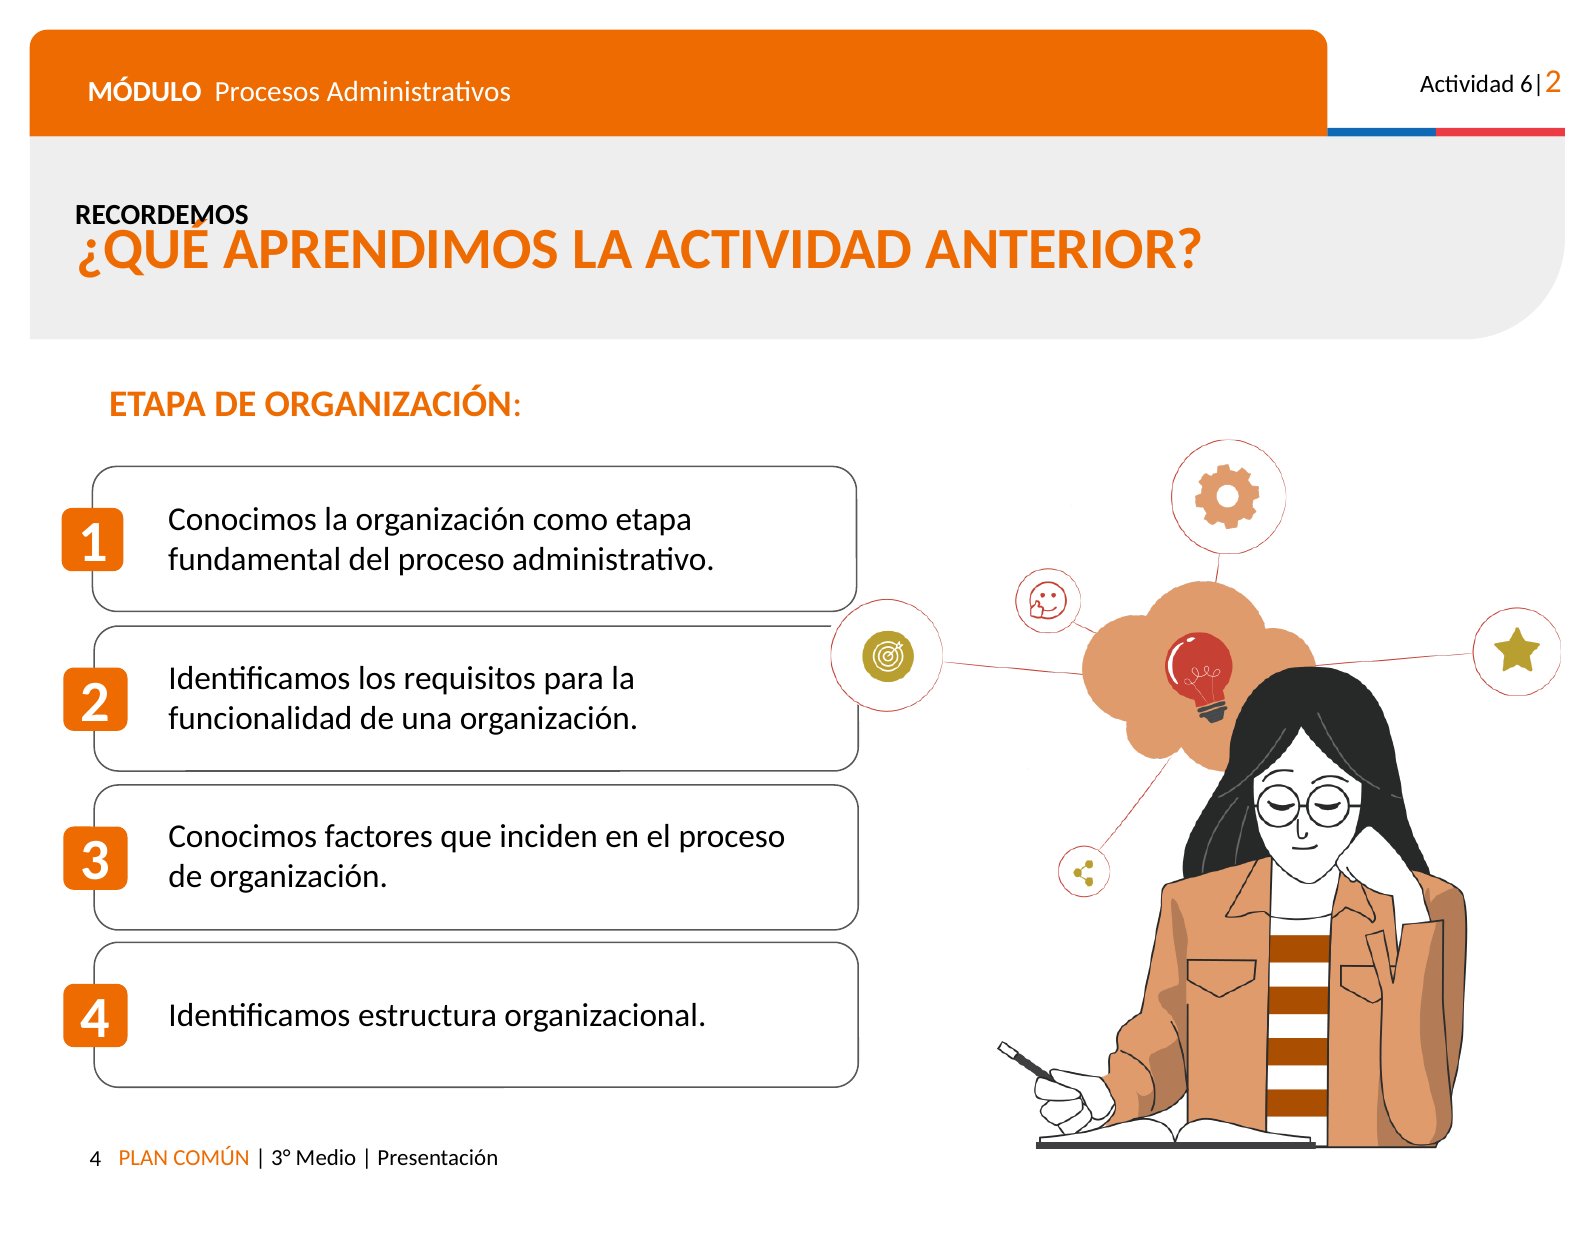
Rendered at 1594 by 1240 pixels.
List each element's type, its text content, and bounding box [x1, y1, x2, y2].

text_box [63, 942, 859, 1088]
text_box RECORDEMOS [60, 180, 832, 246]
text_box ETAPA DE ORGANIZACIÓN: [94, 369, 1179, 440]
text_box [61, 466, 797, 612]
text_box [63, 625, 797, 772]
text_box ¿QUÉ APRENDIMOS LA ACTIVIDAD ANTERIOR? [61, 208, 1530, 295]
slide_number ‹#› [72, 1128, 117, 1240]
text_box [63, 784, 859, 931]
picture [802, 411, 1594, 1163]
